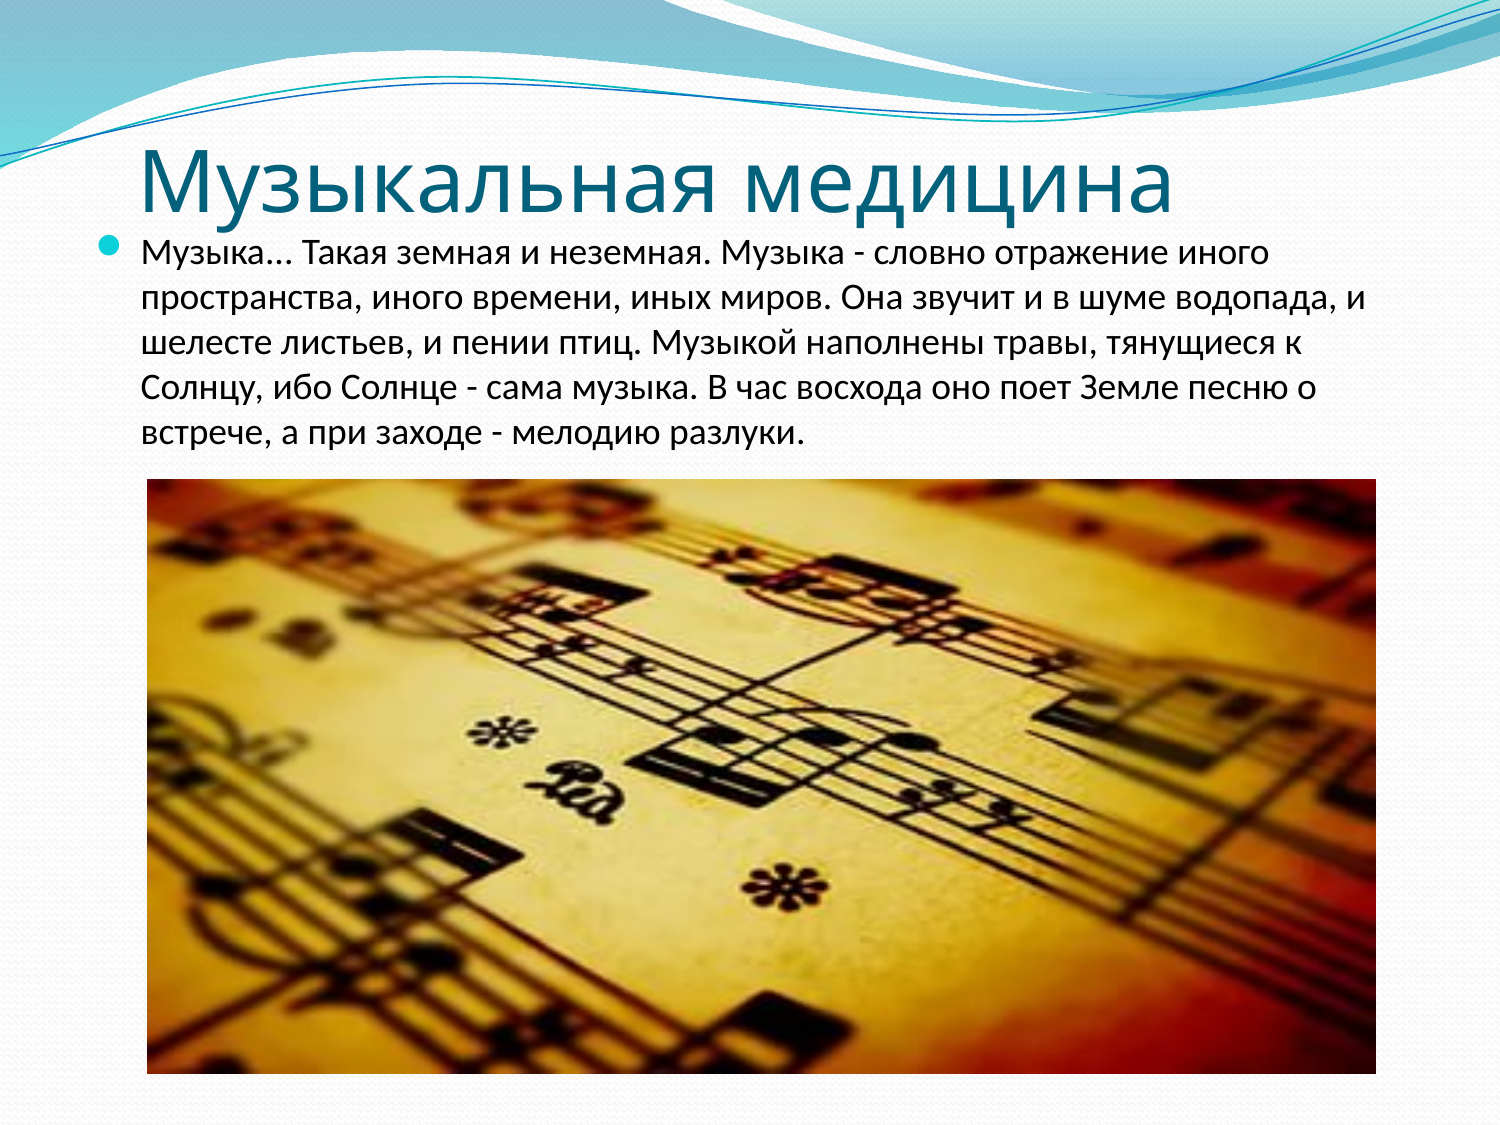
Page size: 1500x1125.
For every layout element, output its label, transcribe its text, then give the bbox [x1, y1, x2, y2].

list Музыка... Такая земная и неземная. Музыка - словно отражение иного пространства, иного времени, иных миров. Она звучит и в шуме водопада, и шелесте листьев, и пении птиц. Музыкой наполнены травы, тянущиеся к Солнцу, ибо Солнце - сама музыка. В час восхода оно поет Земле песню о встрече, а при заходе - мелодию разлуки. [80, 219, 1431, 976]
picture [147, 479, 1377, 1075]
title Музыкальная медицина [76, 54, 1427, 231]
